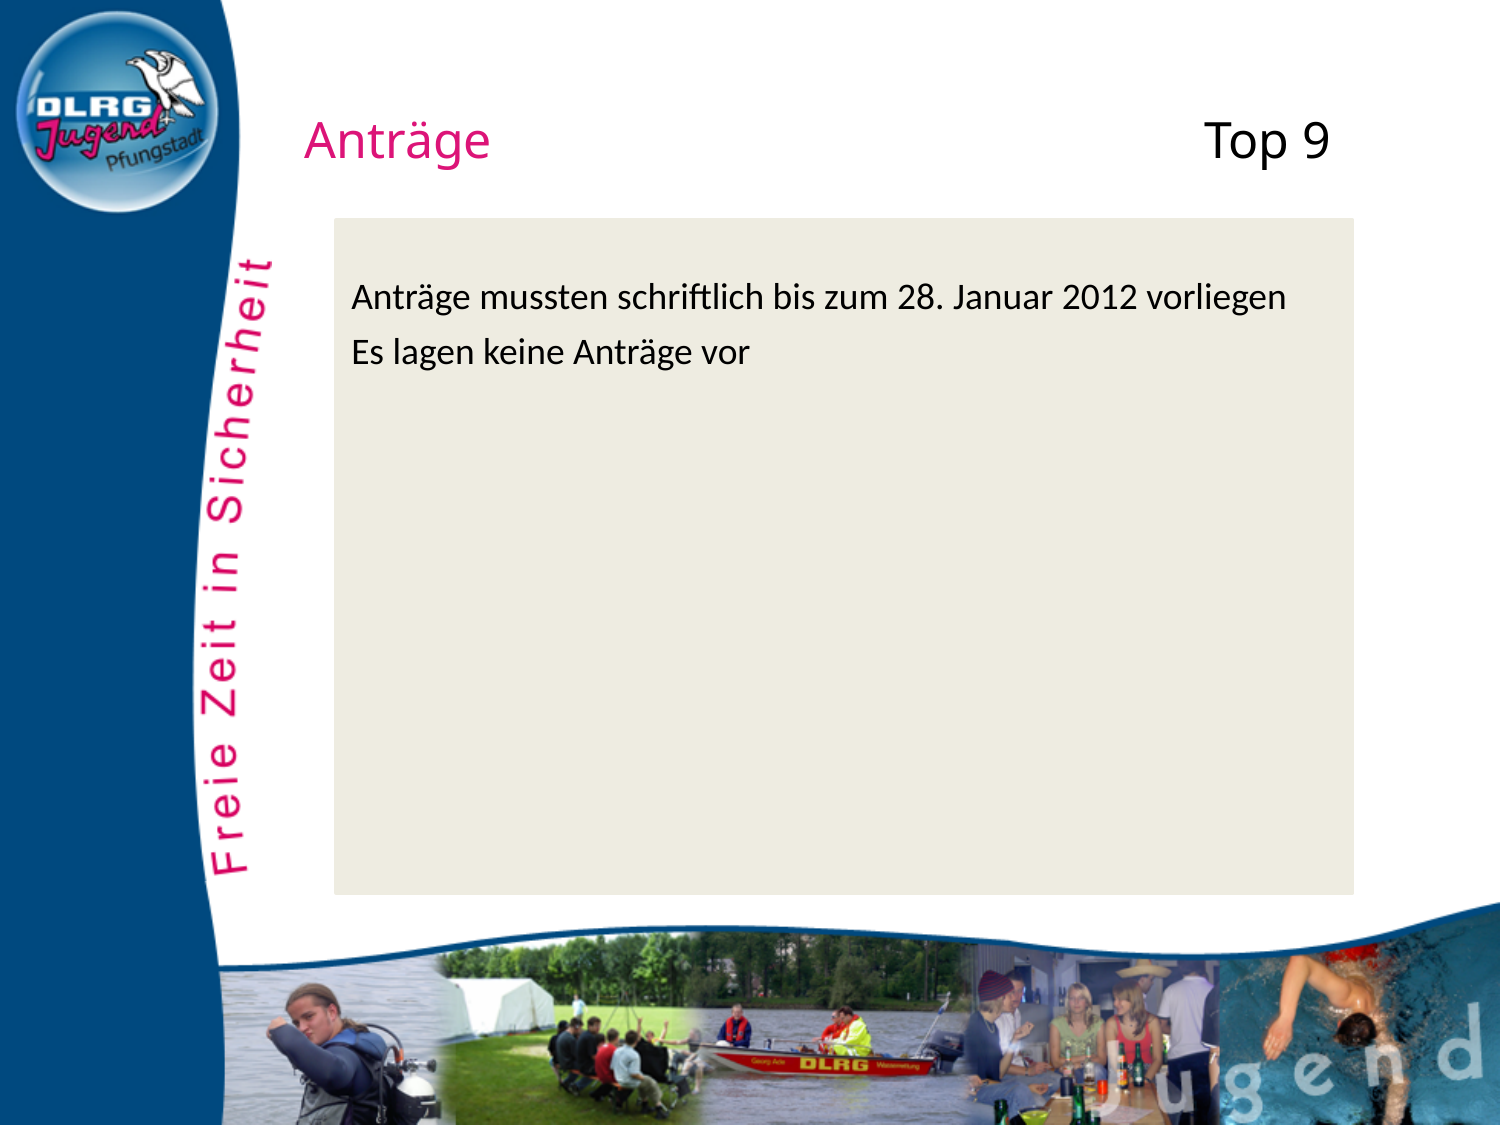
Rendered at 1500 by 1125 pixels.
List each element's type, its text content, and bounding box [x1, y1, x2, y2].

picture [0, 0, 1500, 1125]
title Anträge Top 9 [289, 44, 1426, 233]
text_box Anträge mussten schriftlich bis zum 28. Januar 2012 vorliegen Es lagen keine Anträge vor [334, 218, 1354, 879]
